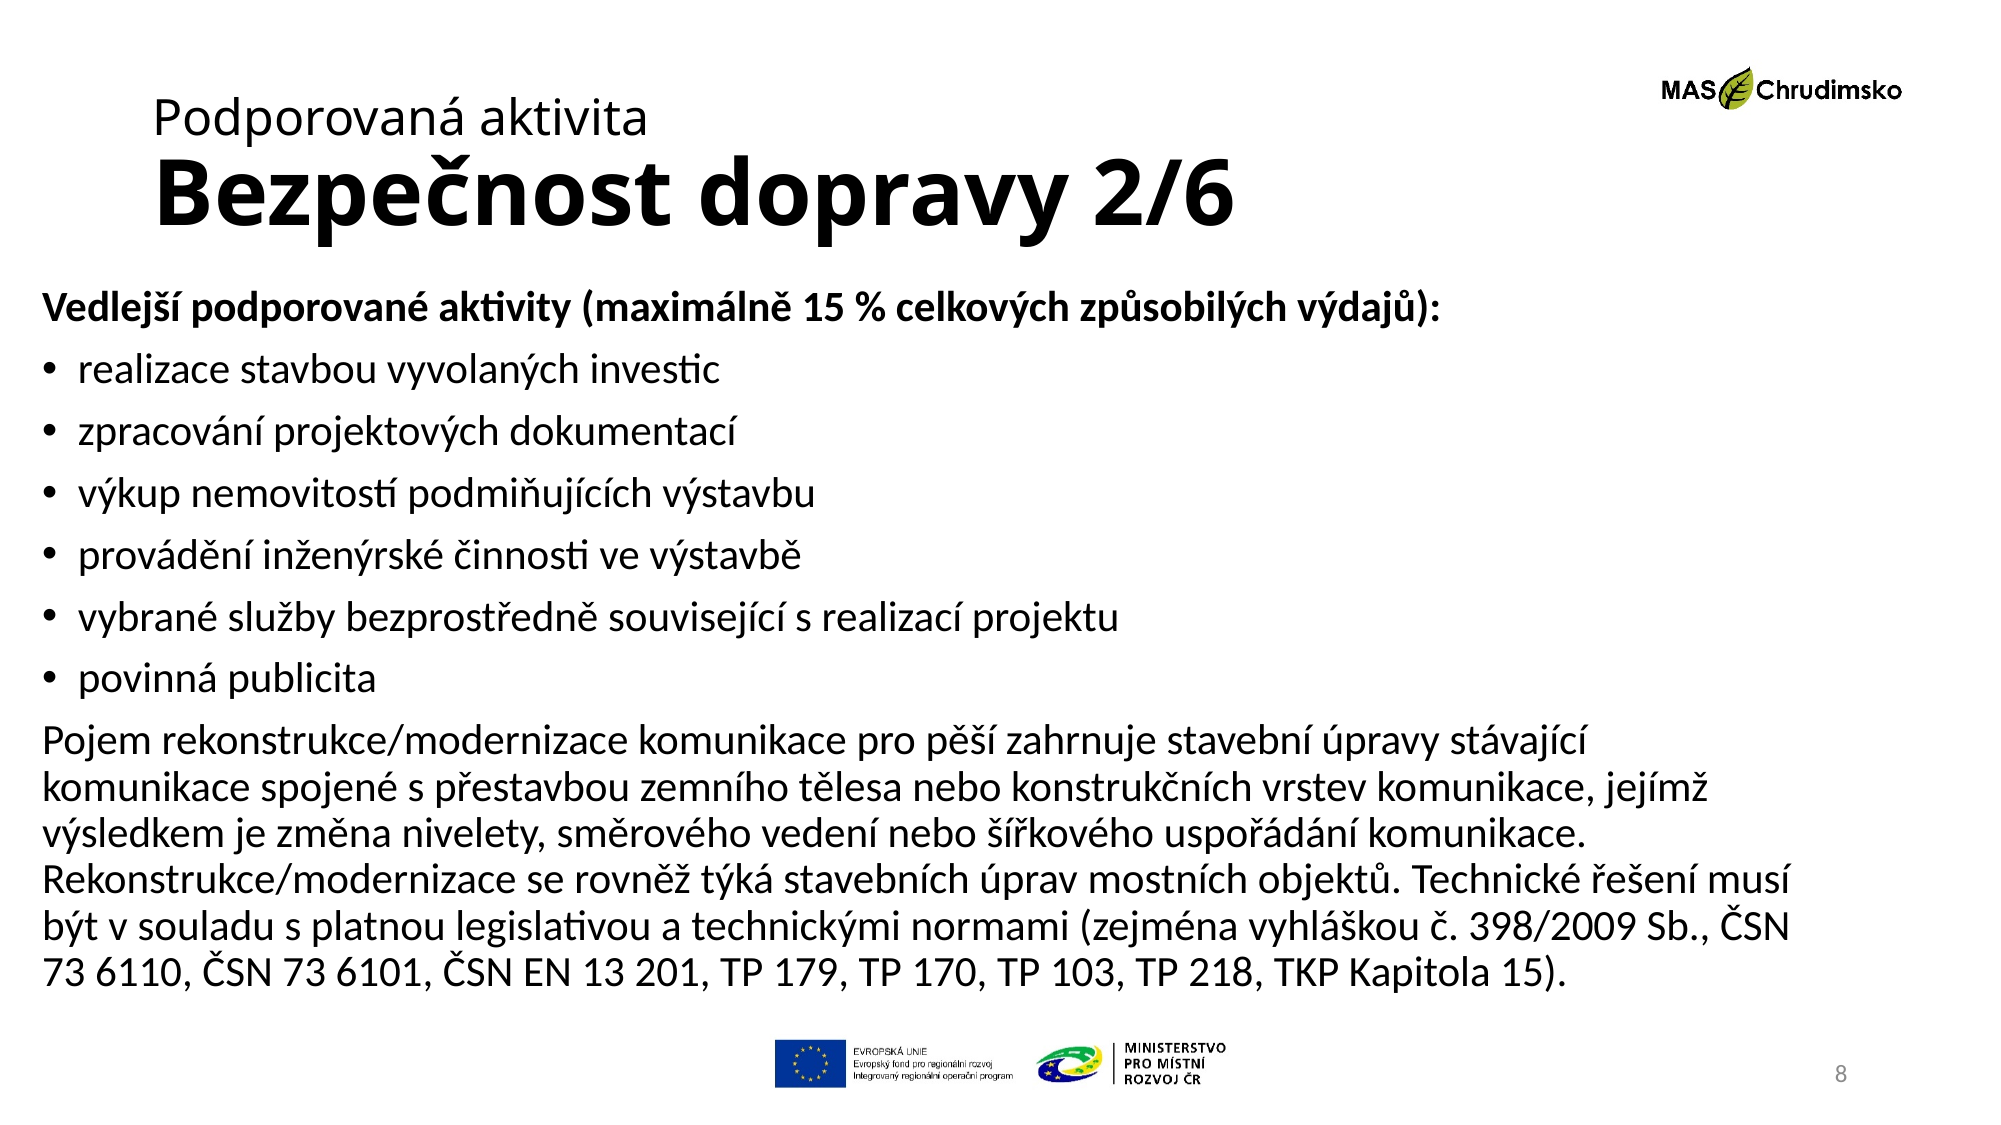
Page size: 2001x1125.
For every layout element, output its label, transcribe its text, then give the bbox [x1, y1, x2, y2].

list Vedlejší podporované aktivity (maximálně 15 % celkových způsobilých výdajů): realizace stavbou vyvolaných investic zpracování projektových dokumentací výkup nemovitostí podmiňujících výstavbu provádění inženýrské činnosti ve výstavbě vybrané služby bezprostředně související s realizací projektu povinná publicita Pojem rekonstrukce/modernizace komunikace pro pěší zahrnuje stavební úpravy stávající komunikace spojené s přestavbou zemního tělesa nebo konstrukčních vrstev komunikace, jejímž výsledkem je změna nivelety, směrového vedení nebo šířkového uspořádání komunikace. Rekonstrukce/modernizace se rovněž týká stavebních úprav mostních objektů. Technické řešení musí být v souladu s platnou legislativou a technickými normami (zejména vyhláškou č. 398/2009 Sb., ČSN 73 6110, ČSN 73 6101, ČSN EN 13 201, TP 179, TP 170, TP 103, TP 218, TKP Kapitola 15). [27, 277, 1820, 1006]
title Podporovaná aktivita Bezpečnost dopravy 2/6 [137, 59, 1863, 278]
picture [1641, 59, 1922, 116]
picture [759, 1023, 1241, 1103]
slide_number 8 [1412, 1042, 1863, 1103]
